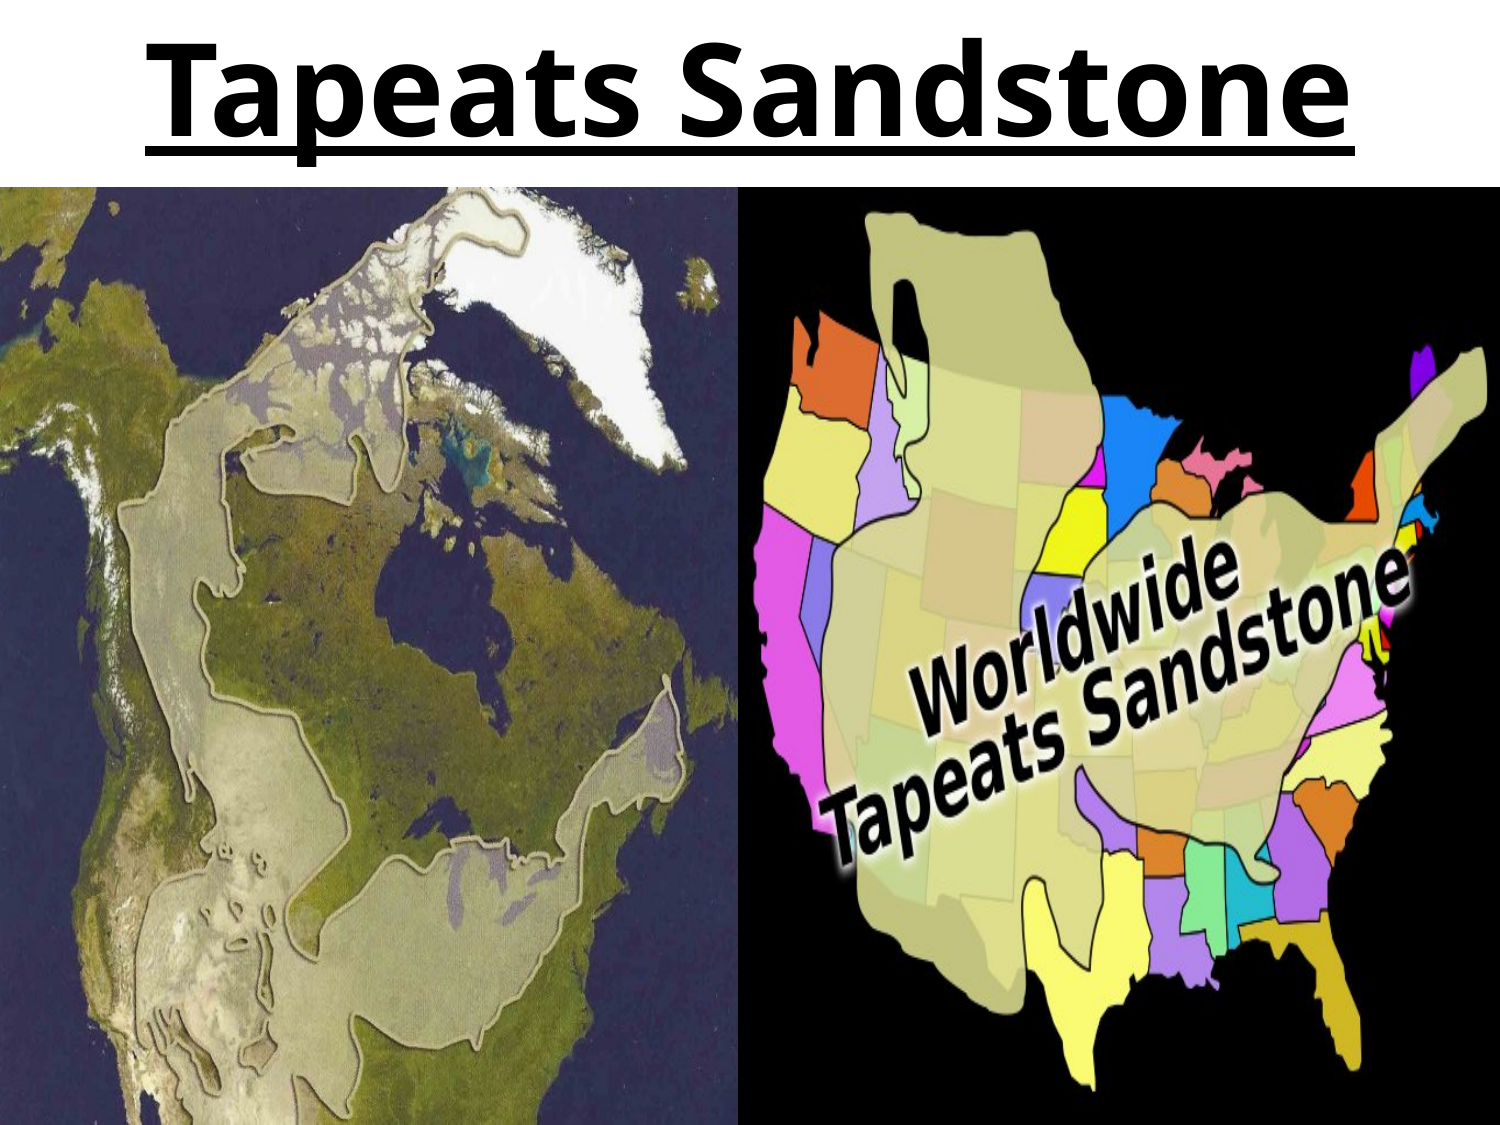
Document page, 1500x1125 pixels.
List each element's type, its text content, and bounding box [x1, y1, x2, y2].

text_box Tapeats Sandstone [0, 0, 1500, 170]
picture [0, 187, 1500, 1125]
